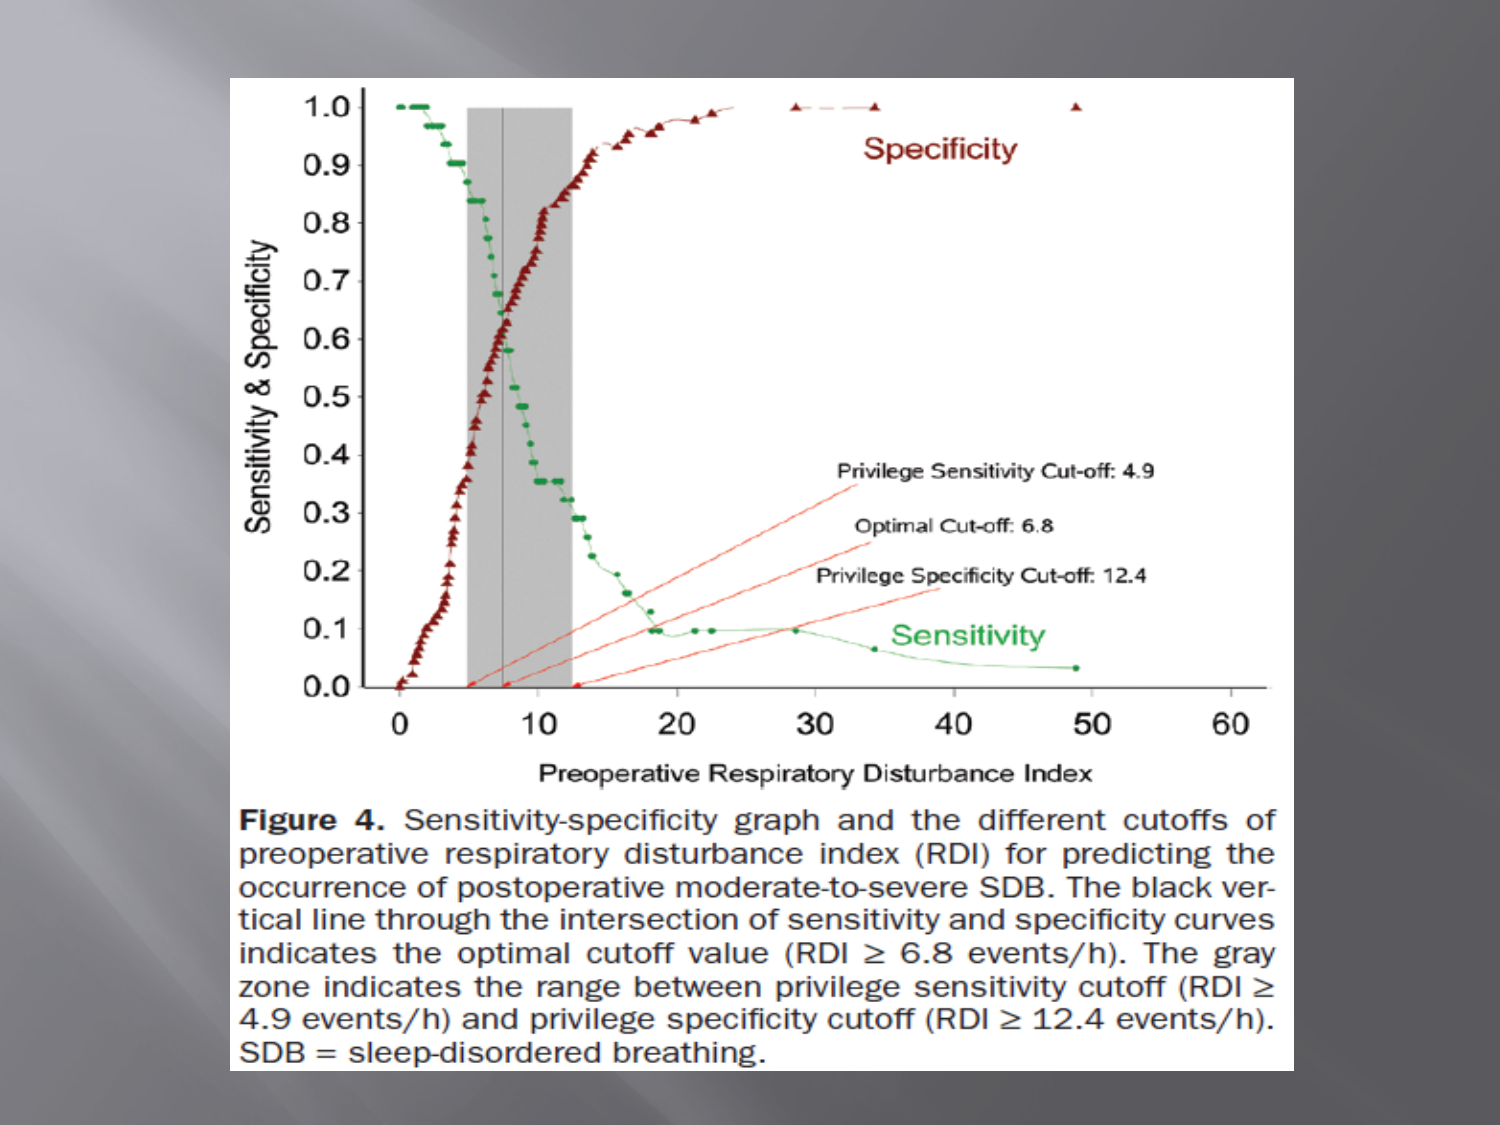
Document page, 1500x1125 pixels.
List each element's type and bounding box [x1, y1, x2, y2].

picture [229, 78, 1294, 1071]
